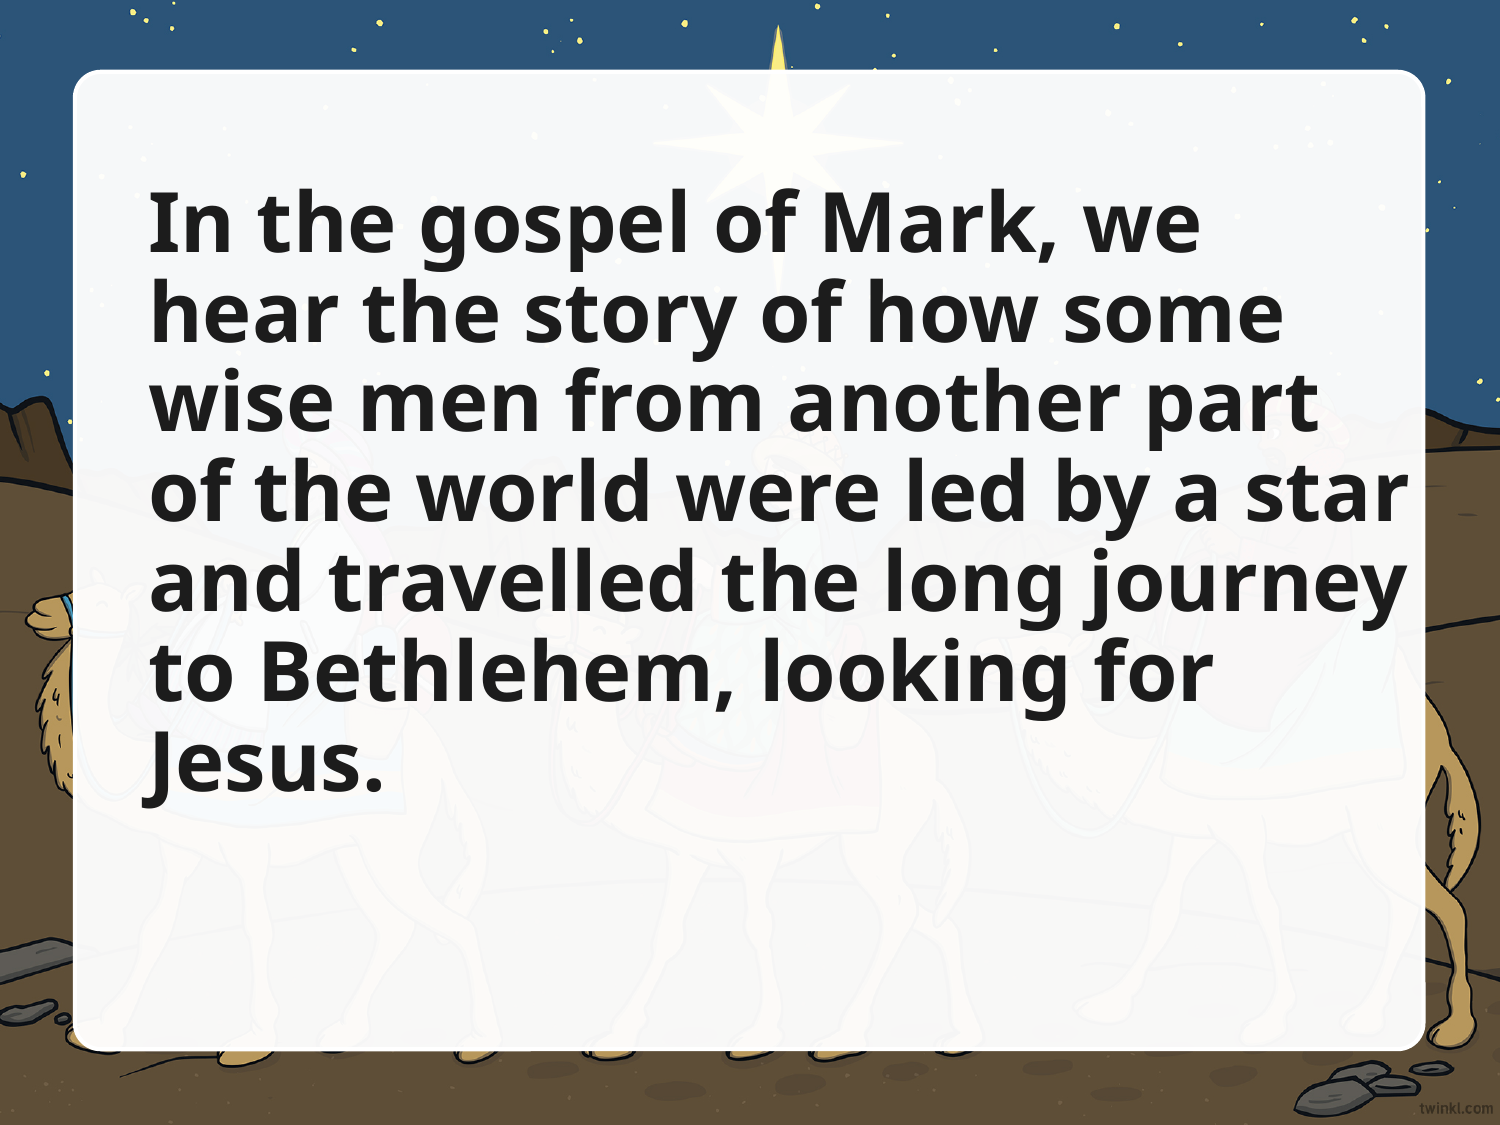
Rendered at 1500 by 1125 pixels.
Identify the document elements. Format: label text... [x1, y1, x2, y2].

title In the gospel of Mark, we hear the story of how some wise men from another part of the world were led by a star and travelled the long journey to Bethlehem, looking for Jesus. [105, 413, 1454, 577]
picture [0, 0, 1500, 1125]
